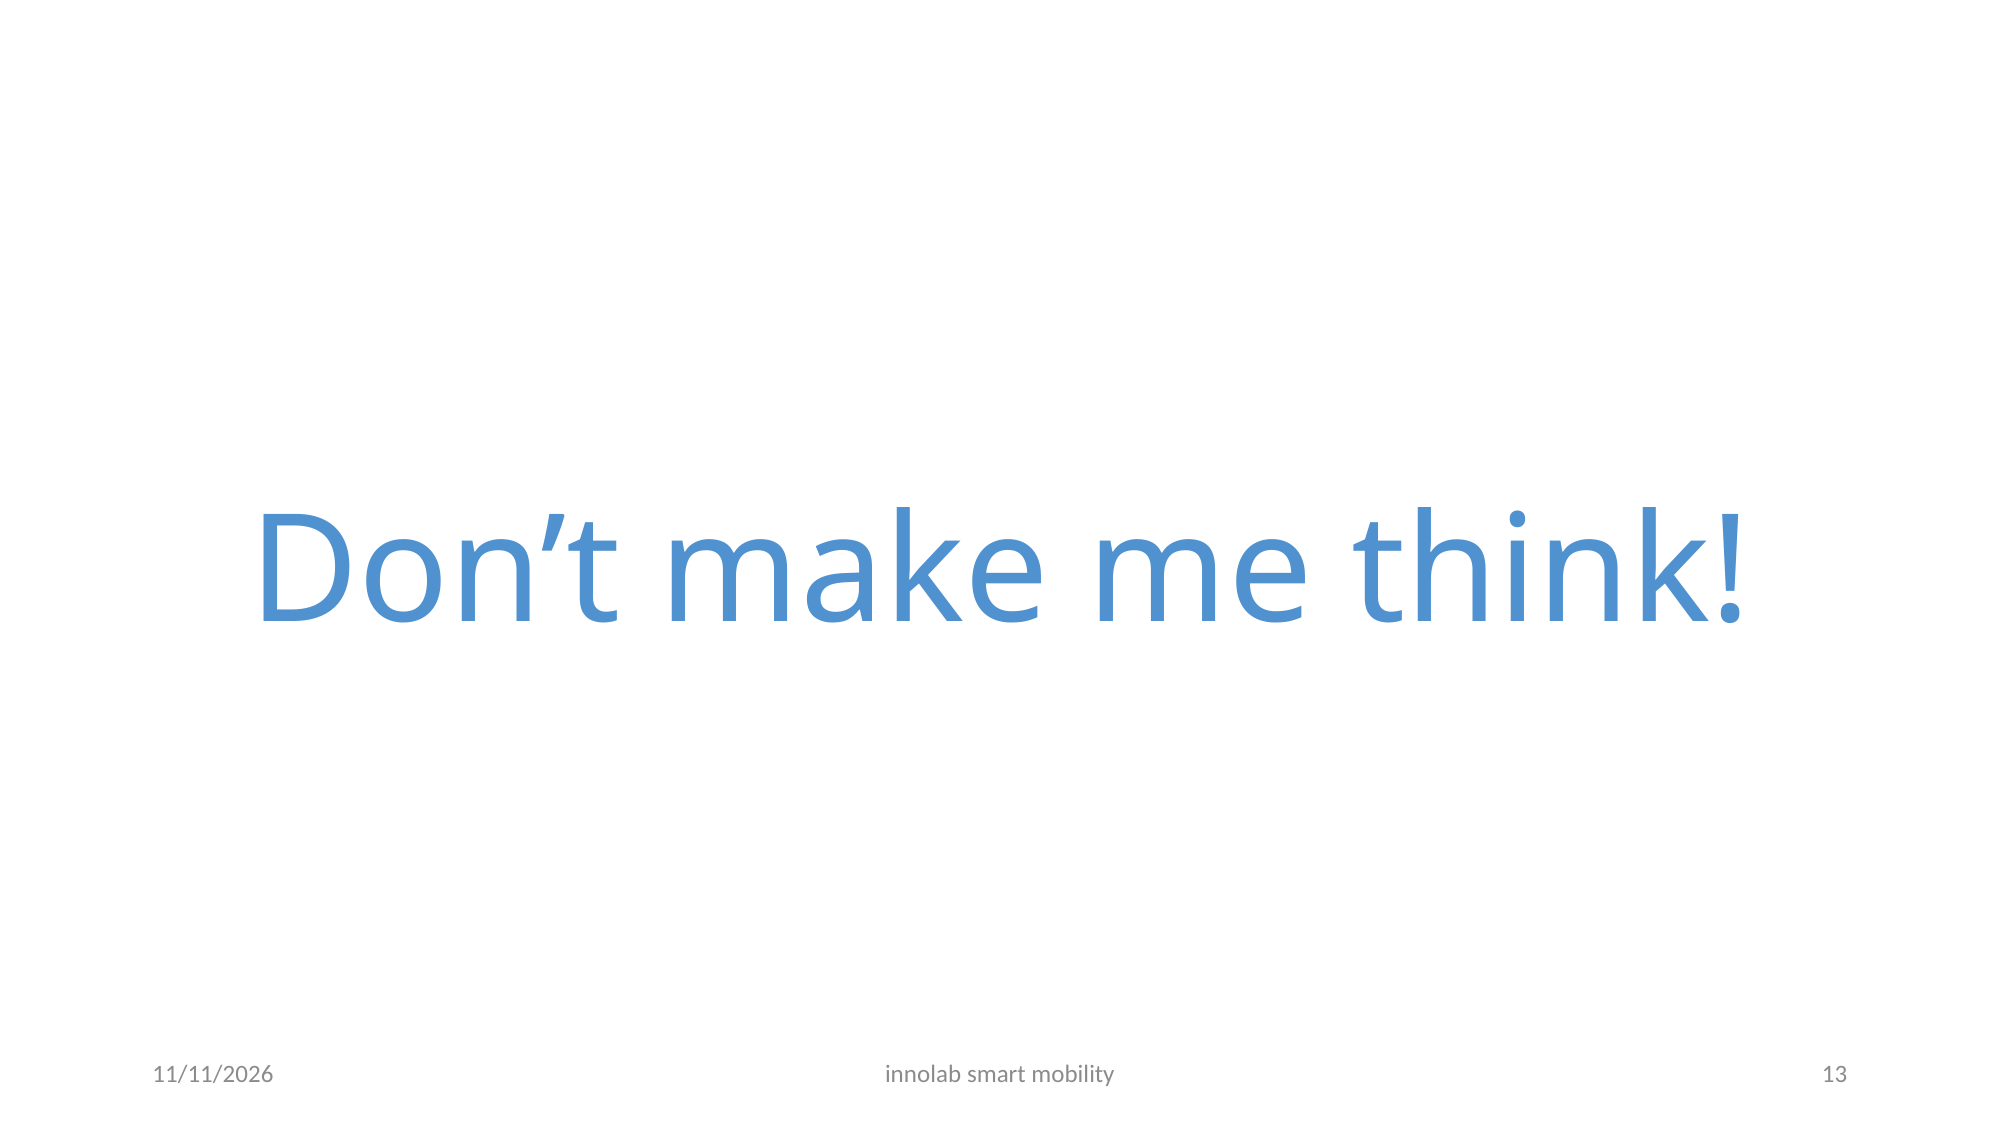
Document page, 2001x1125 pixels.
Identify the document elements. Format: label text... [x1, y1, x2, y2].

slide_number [137, 1042, 474, 1103]
footer innolab smart mobility [474, 1042, 1525, 1103]
slide_number 13 [1525, 1042, 1863, 1103]
text_box Don’t make me think! [234, 463, 1766, 659]
